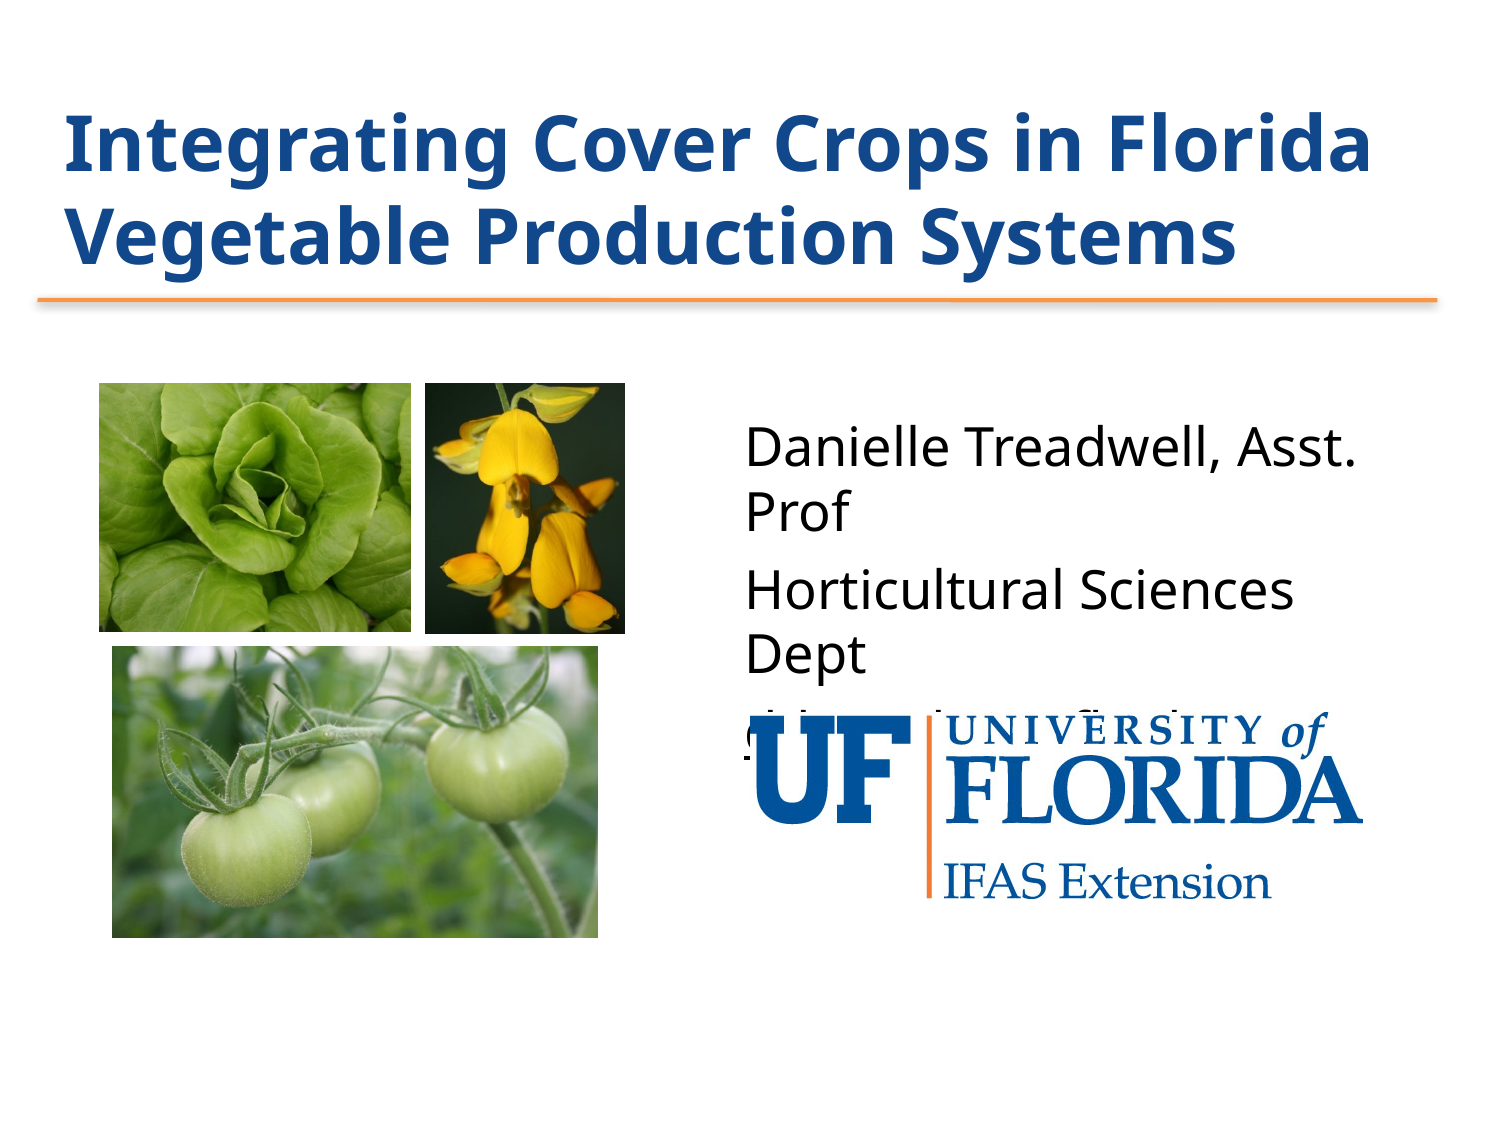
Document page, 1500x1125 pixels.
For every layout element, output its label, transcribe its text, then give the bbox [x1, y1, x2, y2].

picture [749, 712, 1363, 899]
picture [112, 646, 599, 938]
picture [99, 383, 411, 633]
picture [424, 383, 626, 635]
subtitle Danielle Treadwell, Asst. Prof Horticultural Sciences Dept ddtreadw@ufl.edu [724, 412, 1401, 751]
title Integrating Cover Crops in Florida Vegetable Production Systems [50, 62, 1400, 288]
